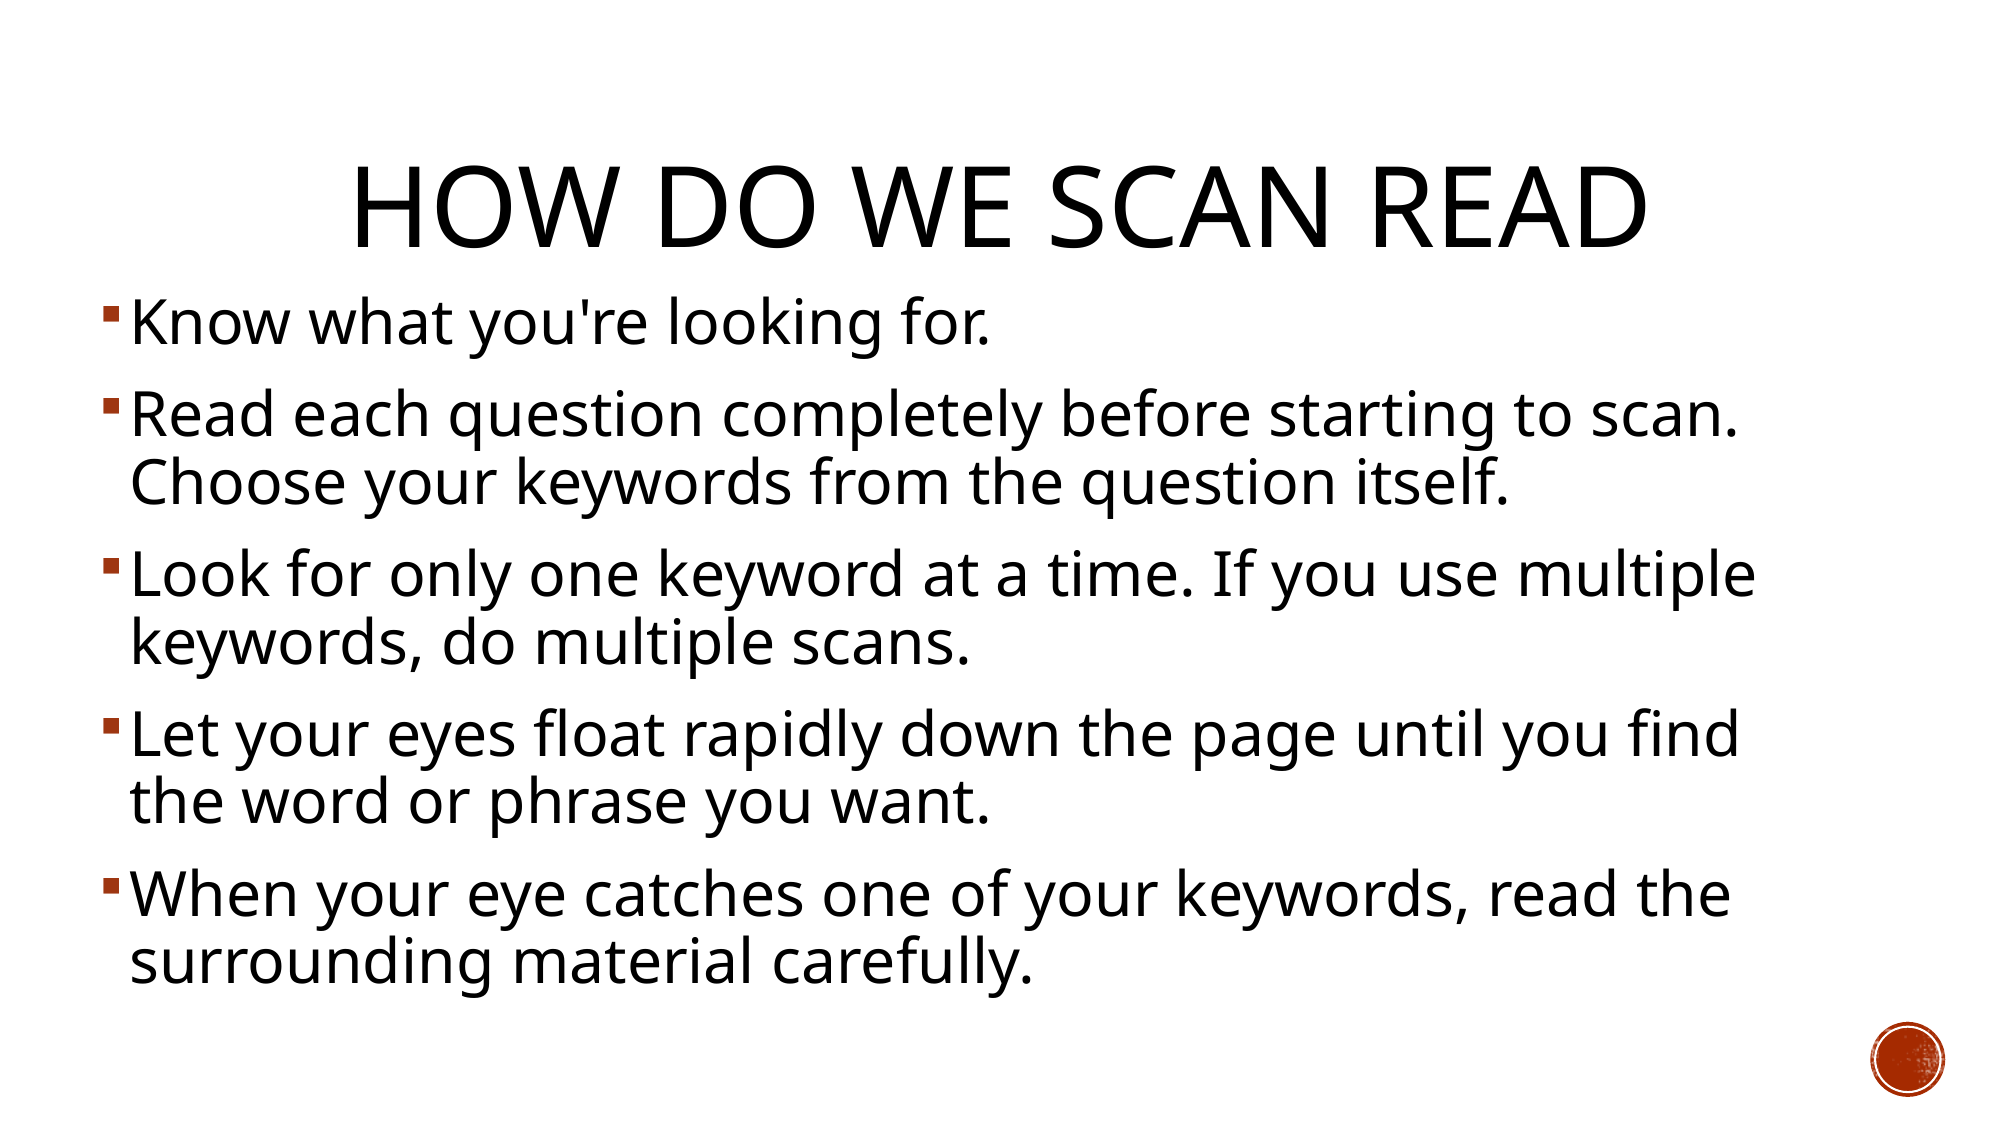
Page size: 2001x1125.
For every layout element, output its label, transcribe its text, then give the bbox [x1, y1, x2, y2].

title How do we scan read [175, 79, 1826, 283]
list Know what you're looking for. Read each question completely before starting to scan. Choose your keywords from the question itself. Look for only one keyword at a time. If you use multiple keywords, do multiple scans. Let your eyes float rapidly down the page until you find the word or phrase you want. When your eye catches one of your keywords, read the surrounding material carefully. [84, 283, 1826, 1014]
